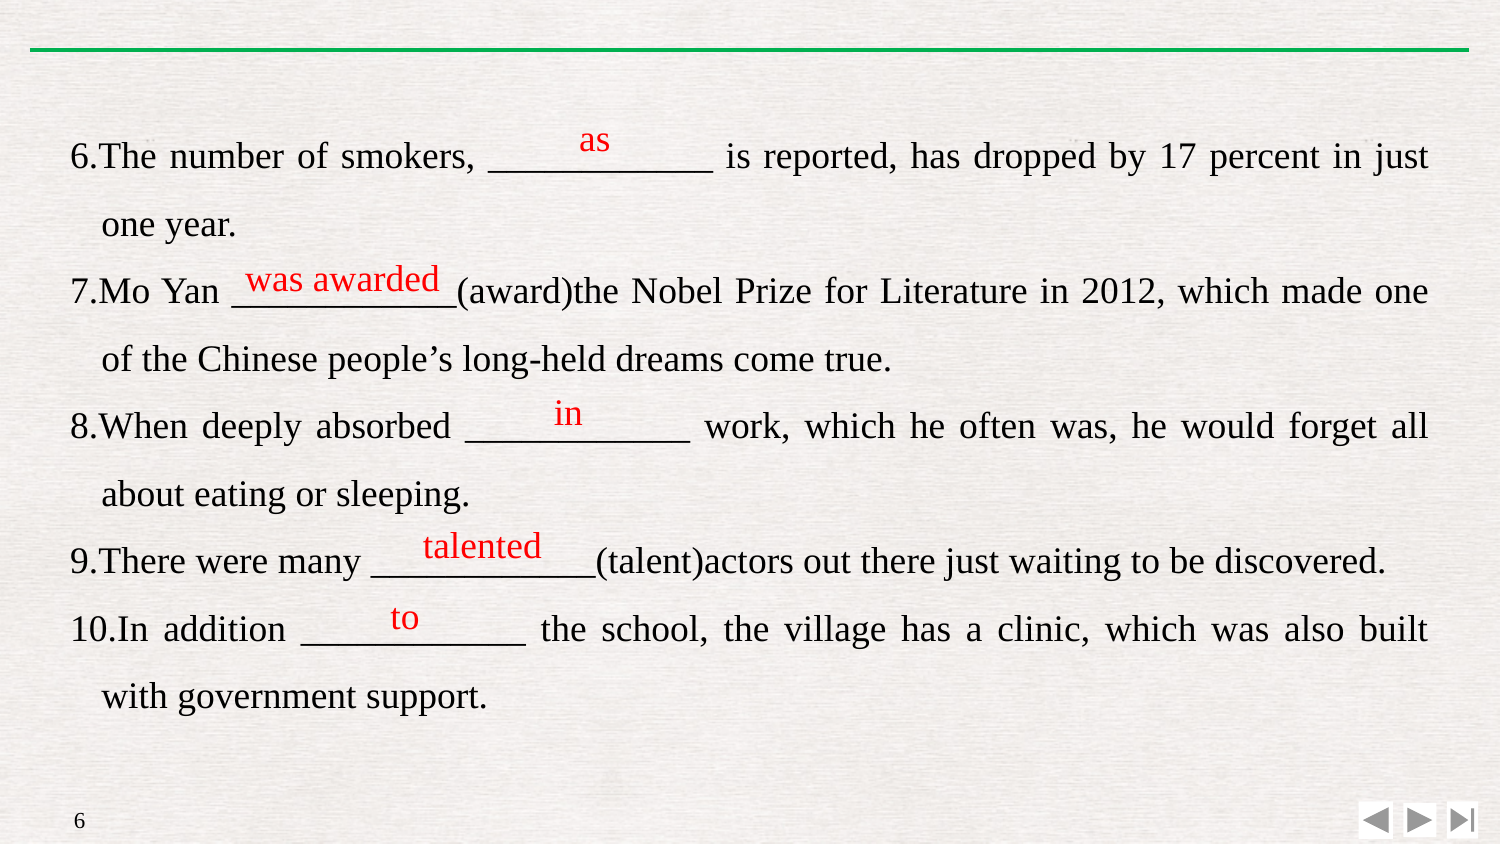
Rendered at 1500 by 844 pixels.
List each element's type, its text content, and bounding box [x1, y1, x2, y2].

text_box was awarded [233, 247, 452, 305]
text_box to [379, 586, 432, 643]
text_box 6.The number of smokers, ____________ is reported, has dropped by 17 percent in just one year. 7.Mo Yan ____________(award)the Nobel Prize for Literature in 2012, which made one of the Chinese people’s long-held dreams come true. 8.When deeply absorbed ____________ work, which he often was, he would forget all about eating or sleeping. 9.There were many ____________(talent)actors out there just waiting to be discovered. 10.In addition ____________ the school, the village has a clinic, which was also built with government support. [58, 102, 1442, 722]
picture [0, 0, 1500, 844]
text_box talented [411, 515, 554, 572]
text_box as [567, 107, 622, 165]
text_box in [542, 382, 595, 439]
